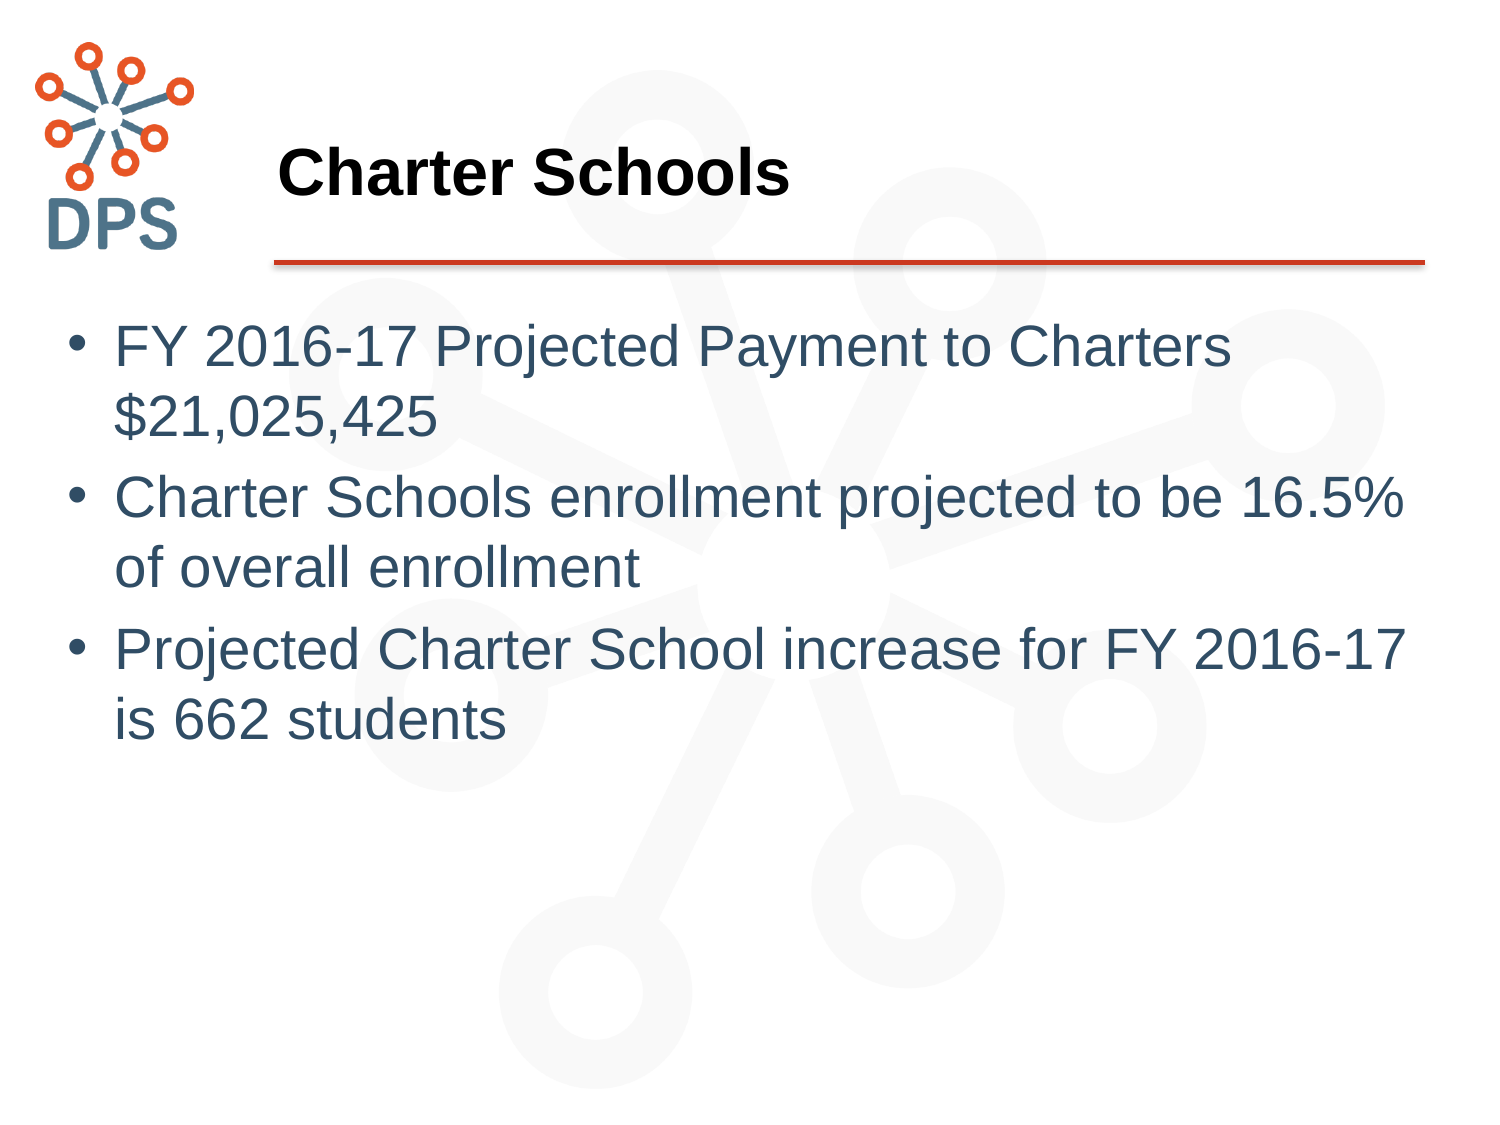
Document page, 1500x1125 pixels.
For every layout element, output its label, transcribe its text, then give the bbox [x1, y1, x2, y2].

picture [35, 42, 194, 263]
list FY 2016-17 Projected Payment to Charters $21,025,425 Charter Schools enrollment projected to be 16.5% of overall enrollment Projected Charter School increase for FY 2016-17 is 662 students [52, 300, 1425, 1002]
title Charter Schools [262, 75, 1414, 263]
